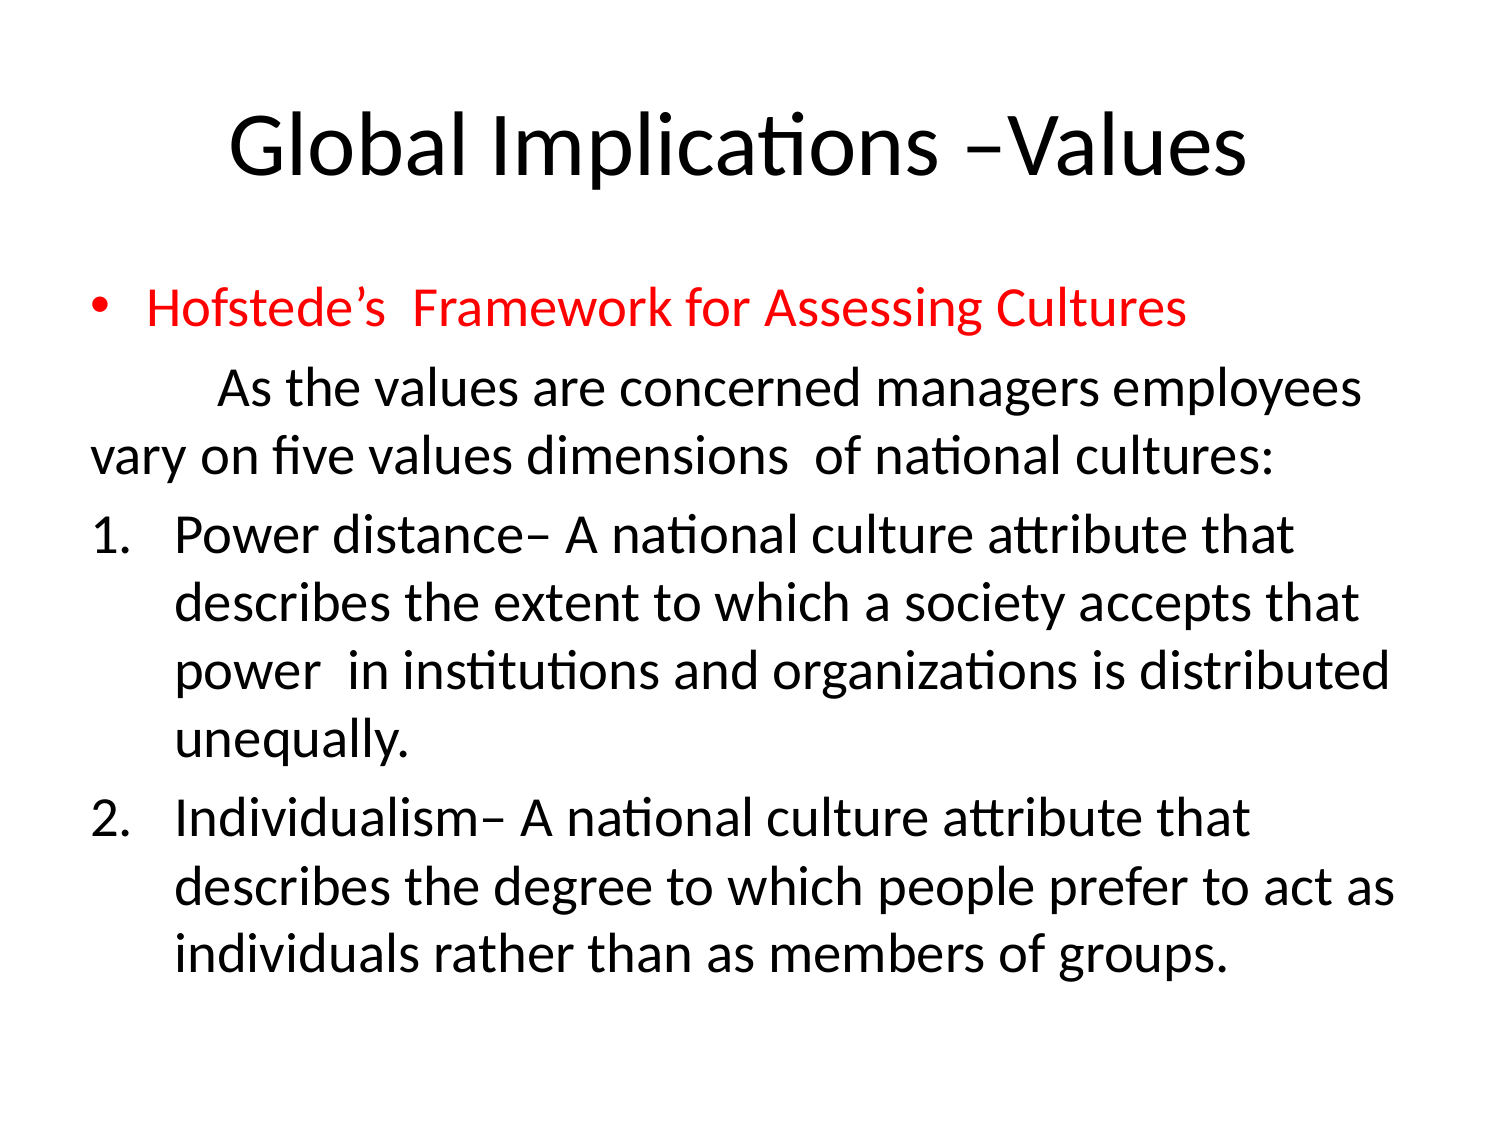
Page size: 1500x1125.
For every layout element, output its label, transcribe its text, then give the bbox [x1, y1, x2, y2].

list Hofstede’s Framework for Assessing Cultures As the values are concerned managers employees vary on five values dimensions of national cultures: Power distance– A national culture attribute that describes the extent to which a society accepts that power in institutions and organizations is distributed unequally. Individualism– A national culture attribute that describes the degree to which people prefer to act as individuals rather than as members of groups. [75, 262, 1425, 1005]
title Global Implications –Values [75, 45, 1425, 233]
